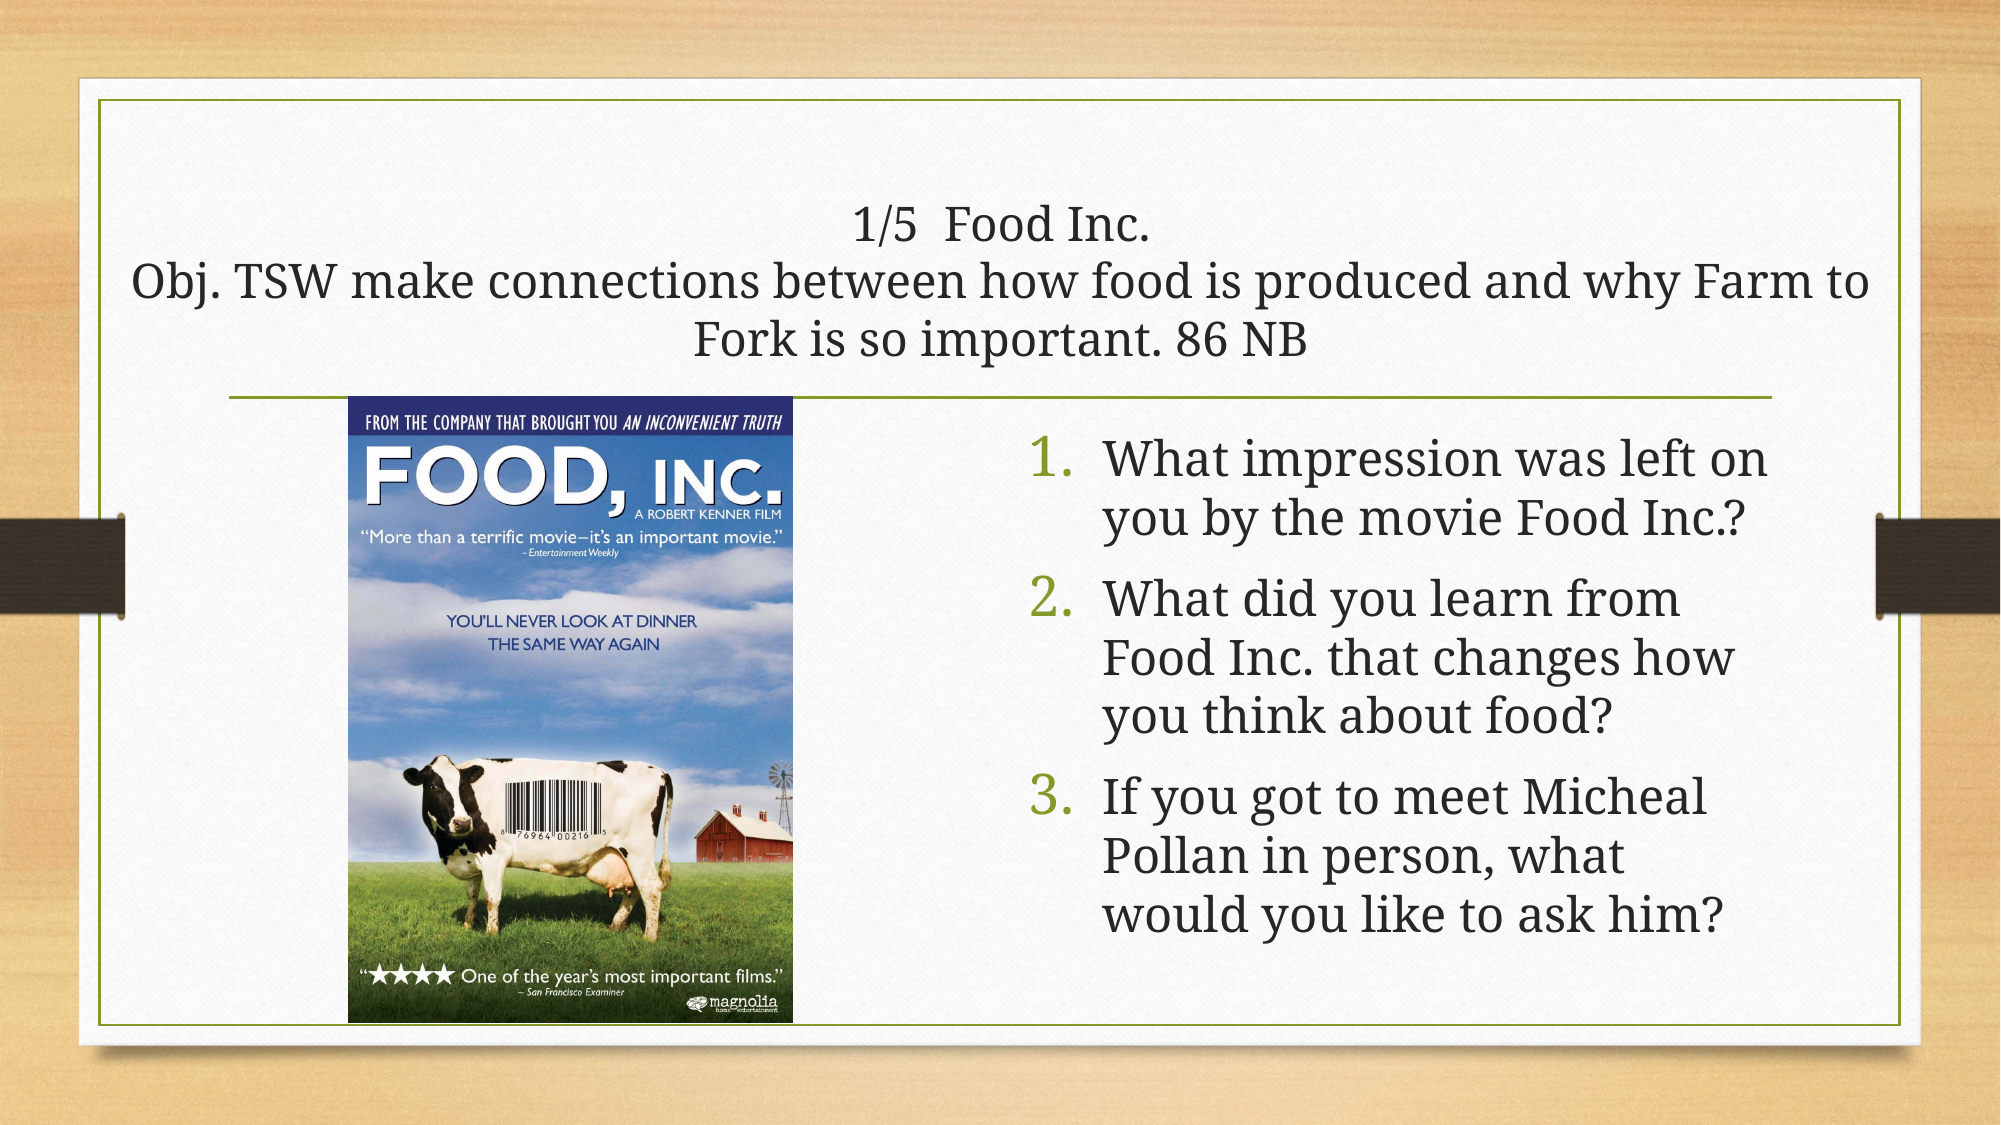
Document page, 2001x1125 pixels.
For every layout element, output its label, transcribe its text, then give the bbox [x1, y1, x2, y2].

picture [0, 0, 2001, 1125]
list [348, 395, 793, 1023]
title 1/5 Food Inc. Obj. TSW make connections between how food is produced and why Farm to Fork is so important. 86 NB [97, 103, 1906, 375]
list What impression was left on you by the movie Food Inc.? What did you learn from Food Inc. that changes how you think about food? If you got to meet Micheal Pollan in person, what would you like to ask him? [1013, 420, 1788, 963]
